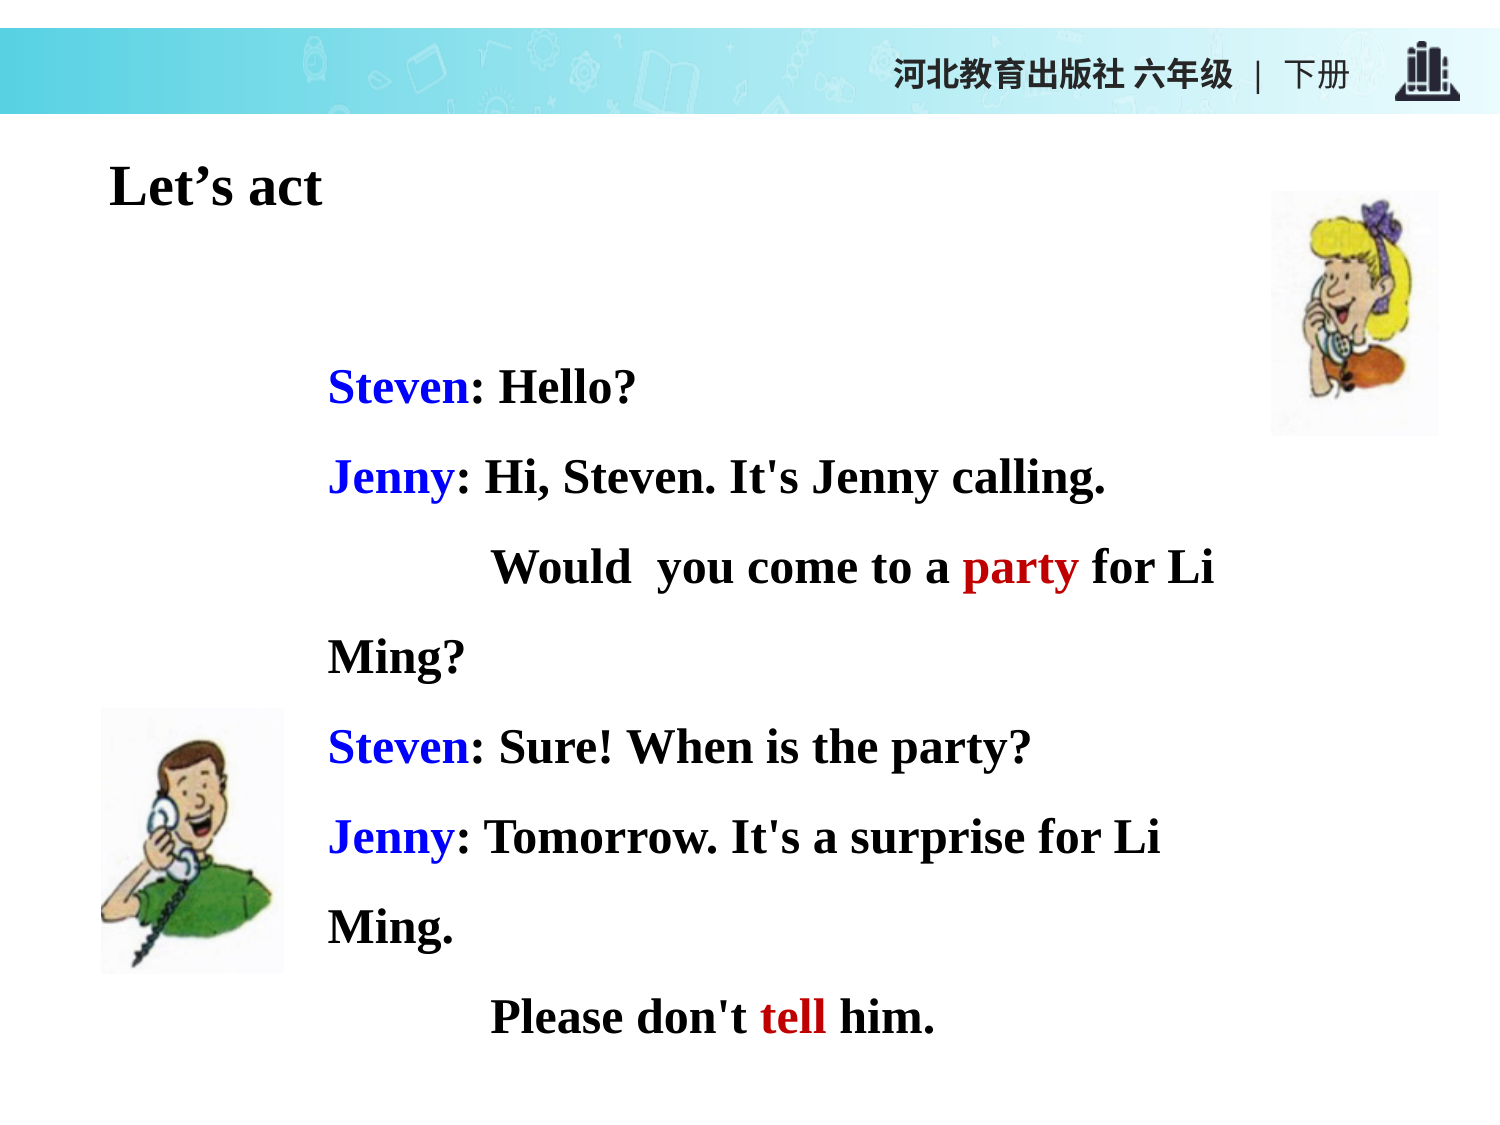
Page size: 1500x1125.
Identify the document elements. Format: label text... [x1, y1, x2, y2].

text_box Let’s act [0, 137, 419, 228]
picture [303, 29, 1385, 114]
text_box Steven: Hello? Jenny: Hi, Steven. It's Jenny calling. Would you come to a party for Li Ming? Steven: Sure! When is the party? Jenny: Tomorrow. It's a surprise for Li Ming. Please don't tell him. [312, 255, 1296, 1051]
picture [1395, 41, 1460, 101]
picture [101, 707, 284, 974]
picture [1271, 191, 1440, 436]
